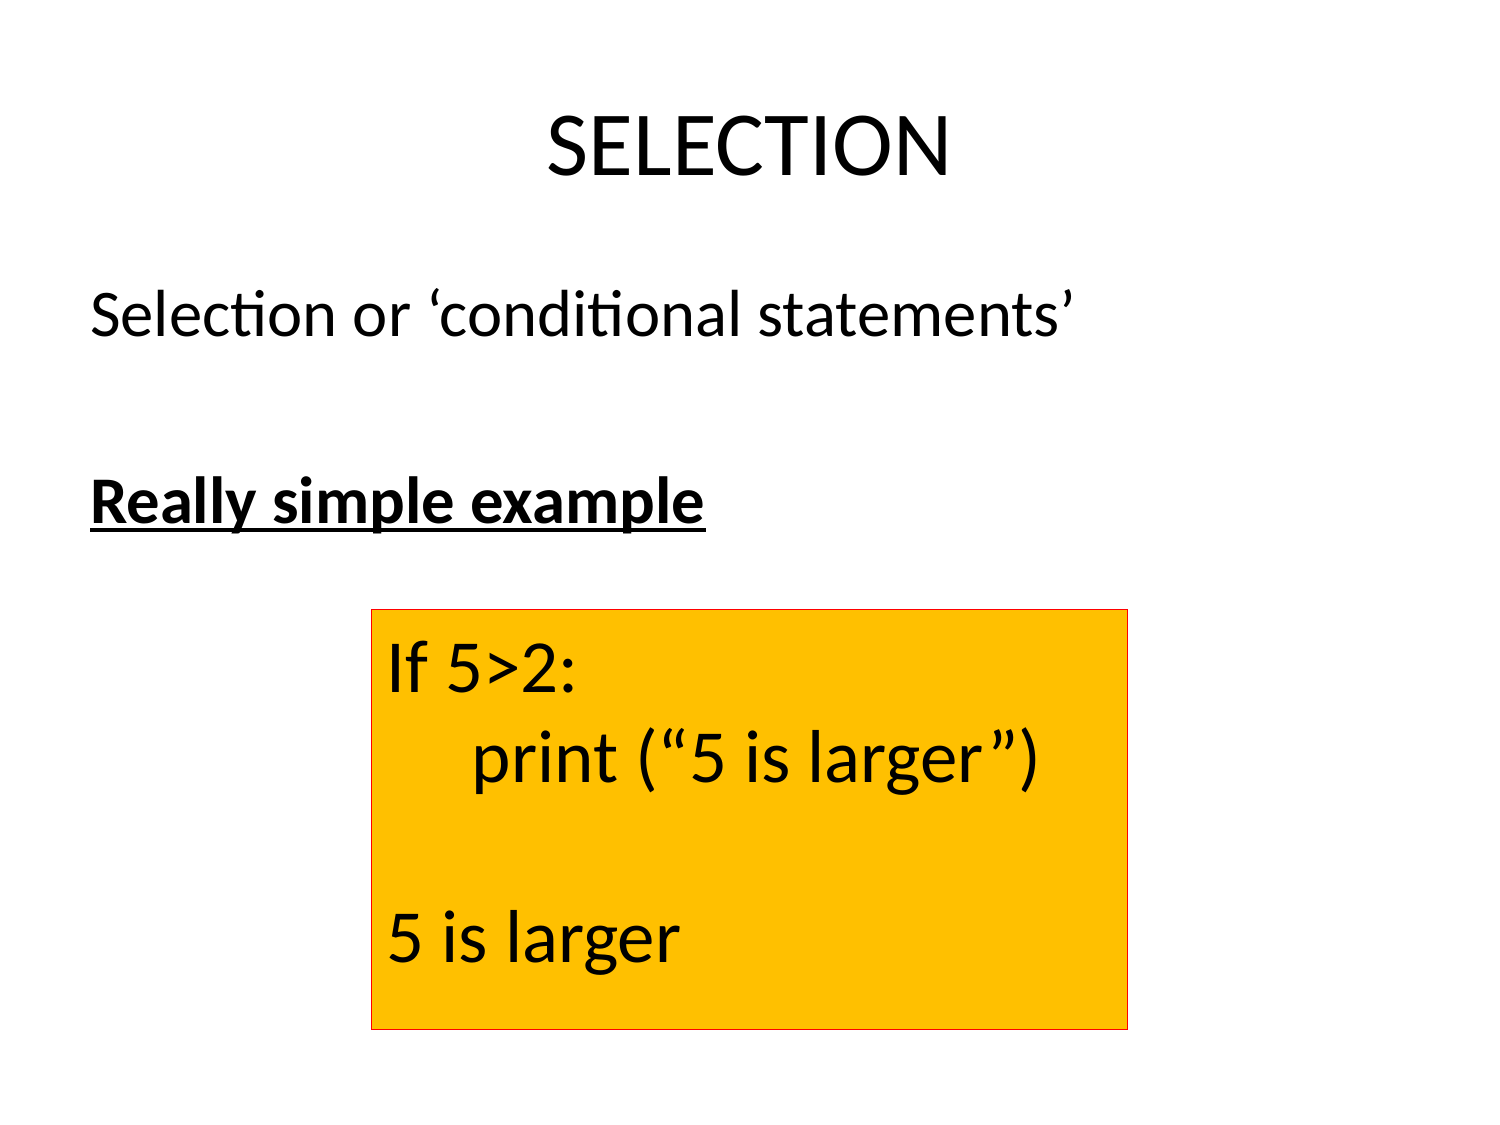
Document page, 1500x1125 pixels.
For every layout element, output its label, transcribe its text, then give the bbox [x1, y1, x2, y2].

text_box If 5>2: print (“5 is larger”) 5 is larger [371, 609, 1128, 1030]
list Selection or ‘conditional statements’ Really simple example [75, 262, 1425, 598]
title SELECTION [75, 45, 1425, 233]
